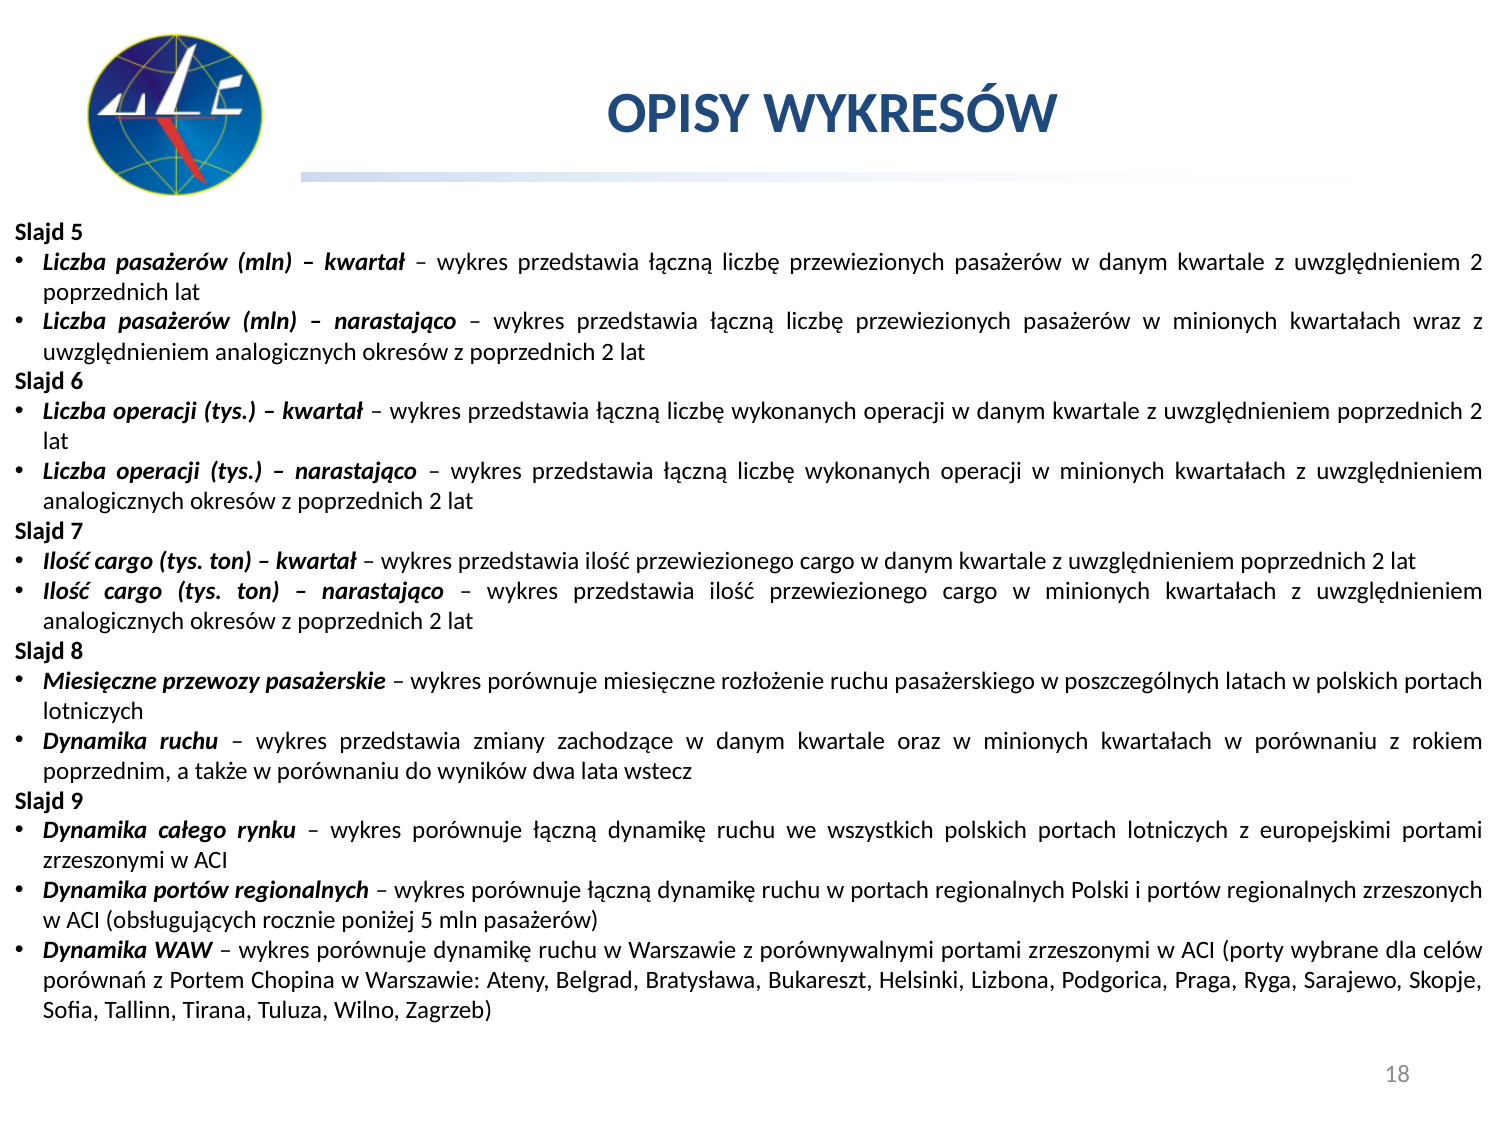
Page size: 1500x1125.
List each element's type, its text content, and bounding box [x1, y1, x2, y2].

slide_number 18 [1074, 1042, 1425, 1103]
text_box Slajd 5 Liczba pasażerów (mln) – kwartał – wykres przedstawia łączną liczbę przewiezionych pasażerów w danym kwartale z uwzględnieniem 2 poprzednich lat Liczba pasażerów (mln) – narastająco – wykres przedstawia łączną liczbę przewiezionych pasażerów w minionych kwartałach wraz z uwzględnieniem analogicznych okresów z poprzednich 2 lat Slajd 6 Liczba operacji (tys.) – kwartał – wykres przedstawia łączną liczbę wykonanych operacji w danym kwartale z uwzględnieniem poprzednich 2 lat Liczba operacji (tys.) – narastająco – wykres przedstawia łączną liczbę wykonanych operacji w minionych kwartałach z uwzględnieniem analogicznych okresów z poprzednich 2 lat Slajd 7 Ilość cargo (tys. ton) – kwartał – wykres przedstawia ilość przewiezionego cargo w danym kwartale z uwzględnieniem poprzednich 2 lat Ilość cargo (tys. ton) – narastająco – wykres przedstawia ilość przewiezionego cargo w minionych kwartałach z uwzględnieniem analogicznych okresów z poprzednich 2 lat Slajd 8 Miesięczne przewozy pasażerskie – wykres porównuje miesięczne rozłożenie ruchu pasażerskiego w poszczególnych latach w polskich portach lotniczych Dynamika ruchu – wykres przedstawia zmiany zachodzące w danym kwartale oraz w minionych kwartałach w porównaniu z rokiem poprzednim, a także w porównaniu do wyników dwa lata wstecz Slajd 9 Dynamika całego rynku – wykres porównuje łączną dynamikę ruchu we wszystkich polskich portach lotniczych z europejskimi portami zrzeszonymi w ACI Dynamika portów regionalnych – wykres porównuje łączną dynamikę ruchu w portach regionalnych Polski i portów regionalnych zrzeszonych w ACI (obsługujących rocznie poniżej 5 mln pasażerów) Dynamika WAW – wykres porównuje dynamikę ruchu w Warszawie z porównywalnymi portami zrzeszonymi w ACI (porty wybrane dla celów porównań z Portem Chopina w Warszawie: Ateny, Belgrad, Bratysława, Bukareszt, Helsinki, Lizbona, Podgorica, Praga, Ryga, Sarajewo, Skopje, Sofia, Tallinn, Tirana, Tuluza, Wilno, Zagrzeb) [0, 207, 1500, 1031]
text_box OPISY WYKRESÓW [301, 66, 1365, 152]
picture [87, 33, 264, 196]
text_box [299, 171, 1366, 184]
